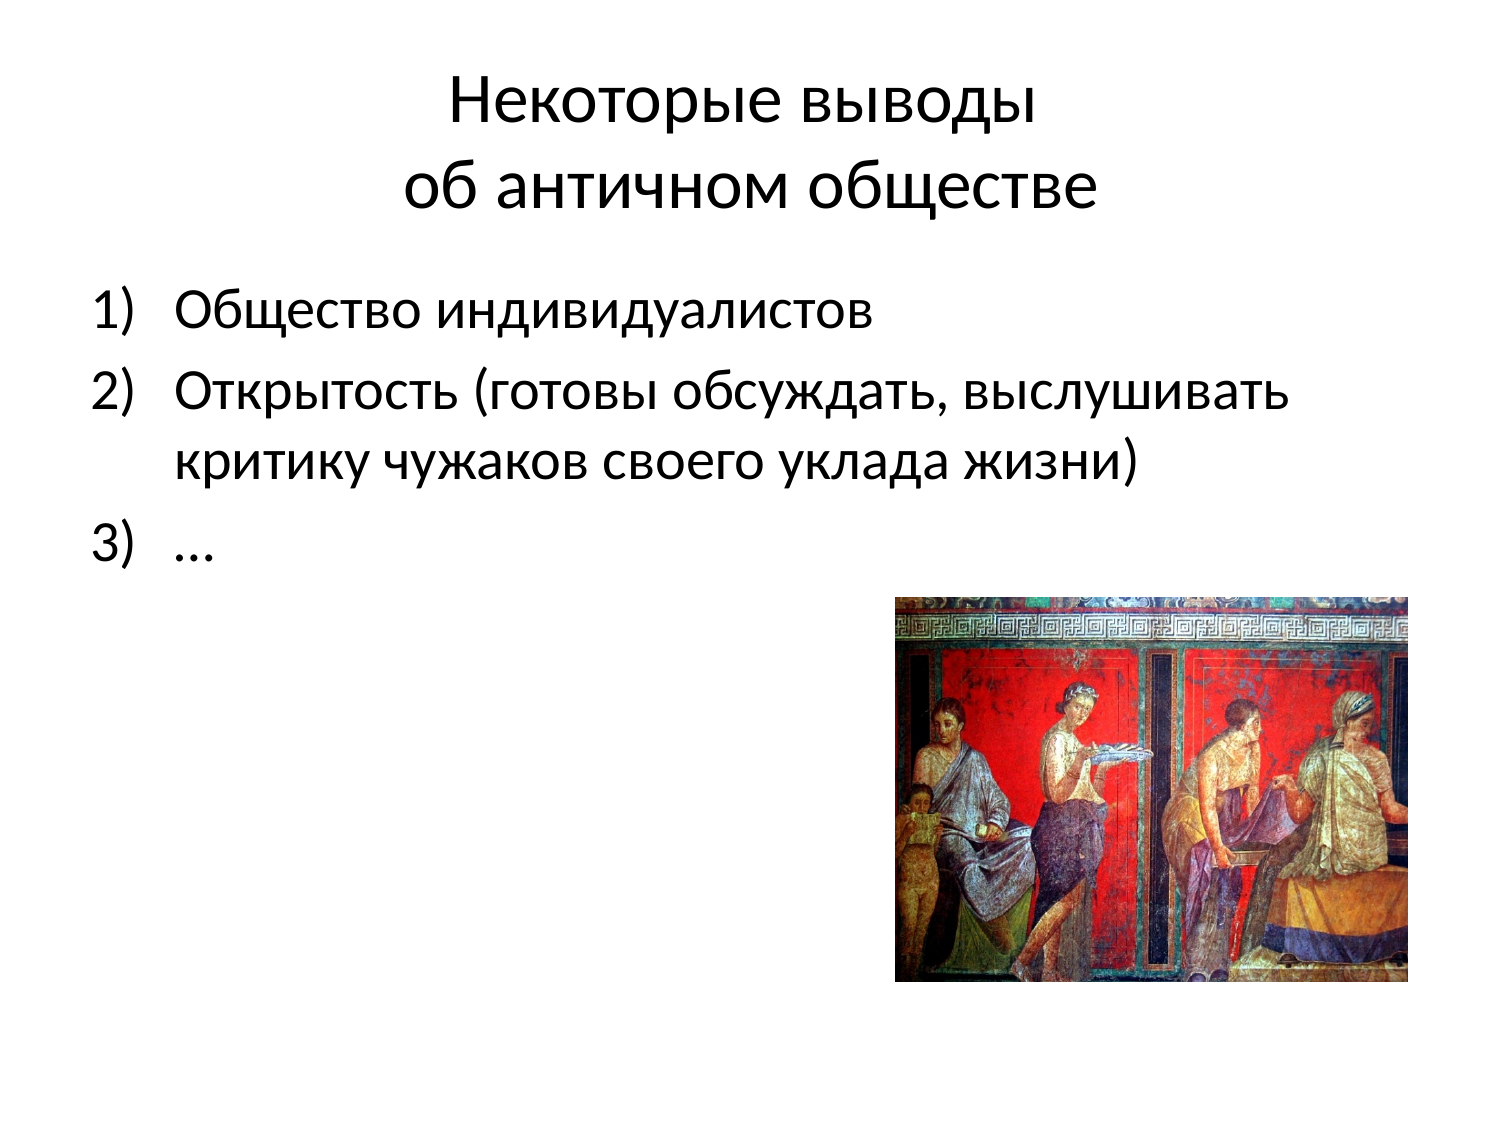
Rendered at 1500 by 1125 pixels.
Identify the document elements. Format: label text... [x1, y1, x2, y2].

picture [895, 597, 1408, 982]
list Общество индивидуалистов Открытость (готовы обсуждать, выслушивать критику чужаков своего уклада жизни) … [75, 262, 1425, 1005]
title Некоторые выводы об античном обществе [76, 42, 1427, 231]
